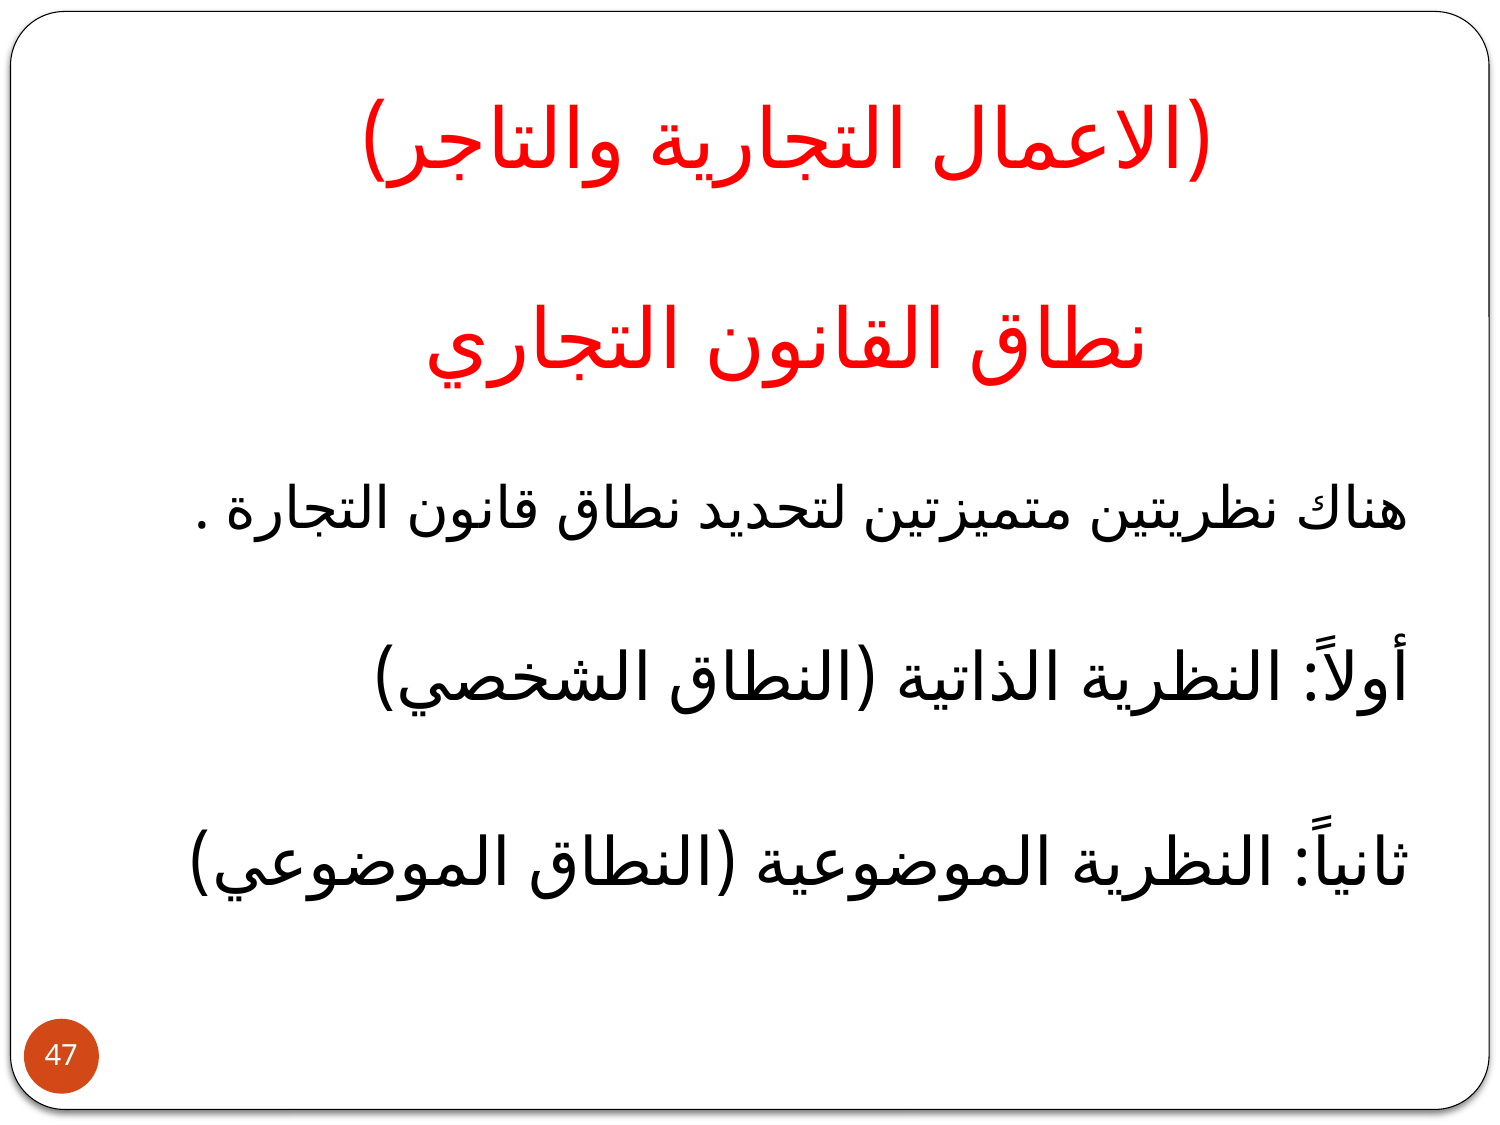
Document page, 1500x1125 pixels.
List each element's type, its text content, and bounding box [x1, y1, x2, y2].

title (الاعمال التجارية والتاجر) نطاق القانون التجاري [150, 45, 1425, 400]
list هناك نظريتين متميزتين لتحديد نطاق قانون التجارة . أولاً: النظرية الذاتية (النطاق الشخصي) ثانياً: النظرية الموضوعية (النطاق الموضوعي) [150, 462, 1425, 988]
slide_number 47 [23, 1018, 99, 1094]
